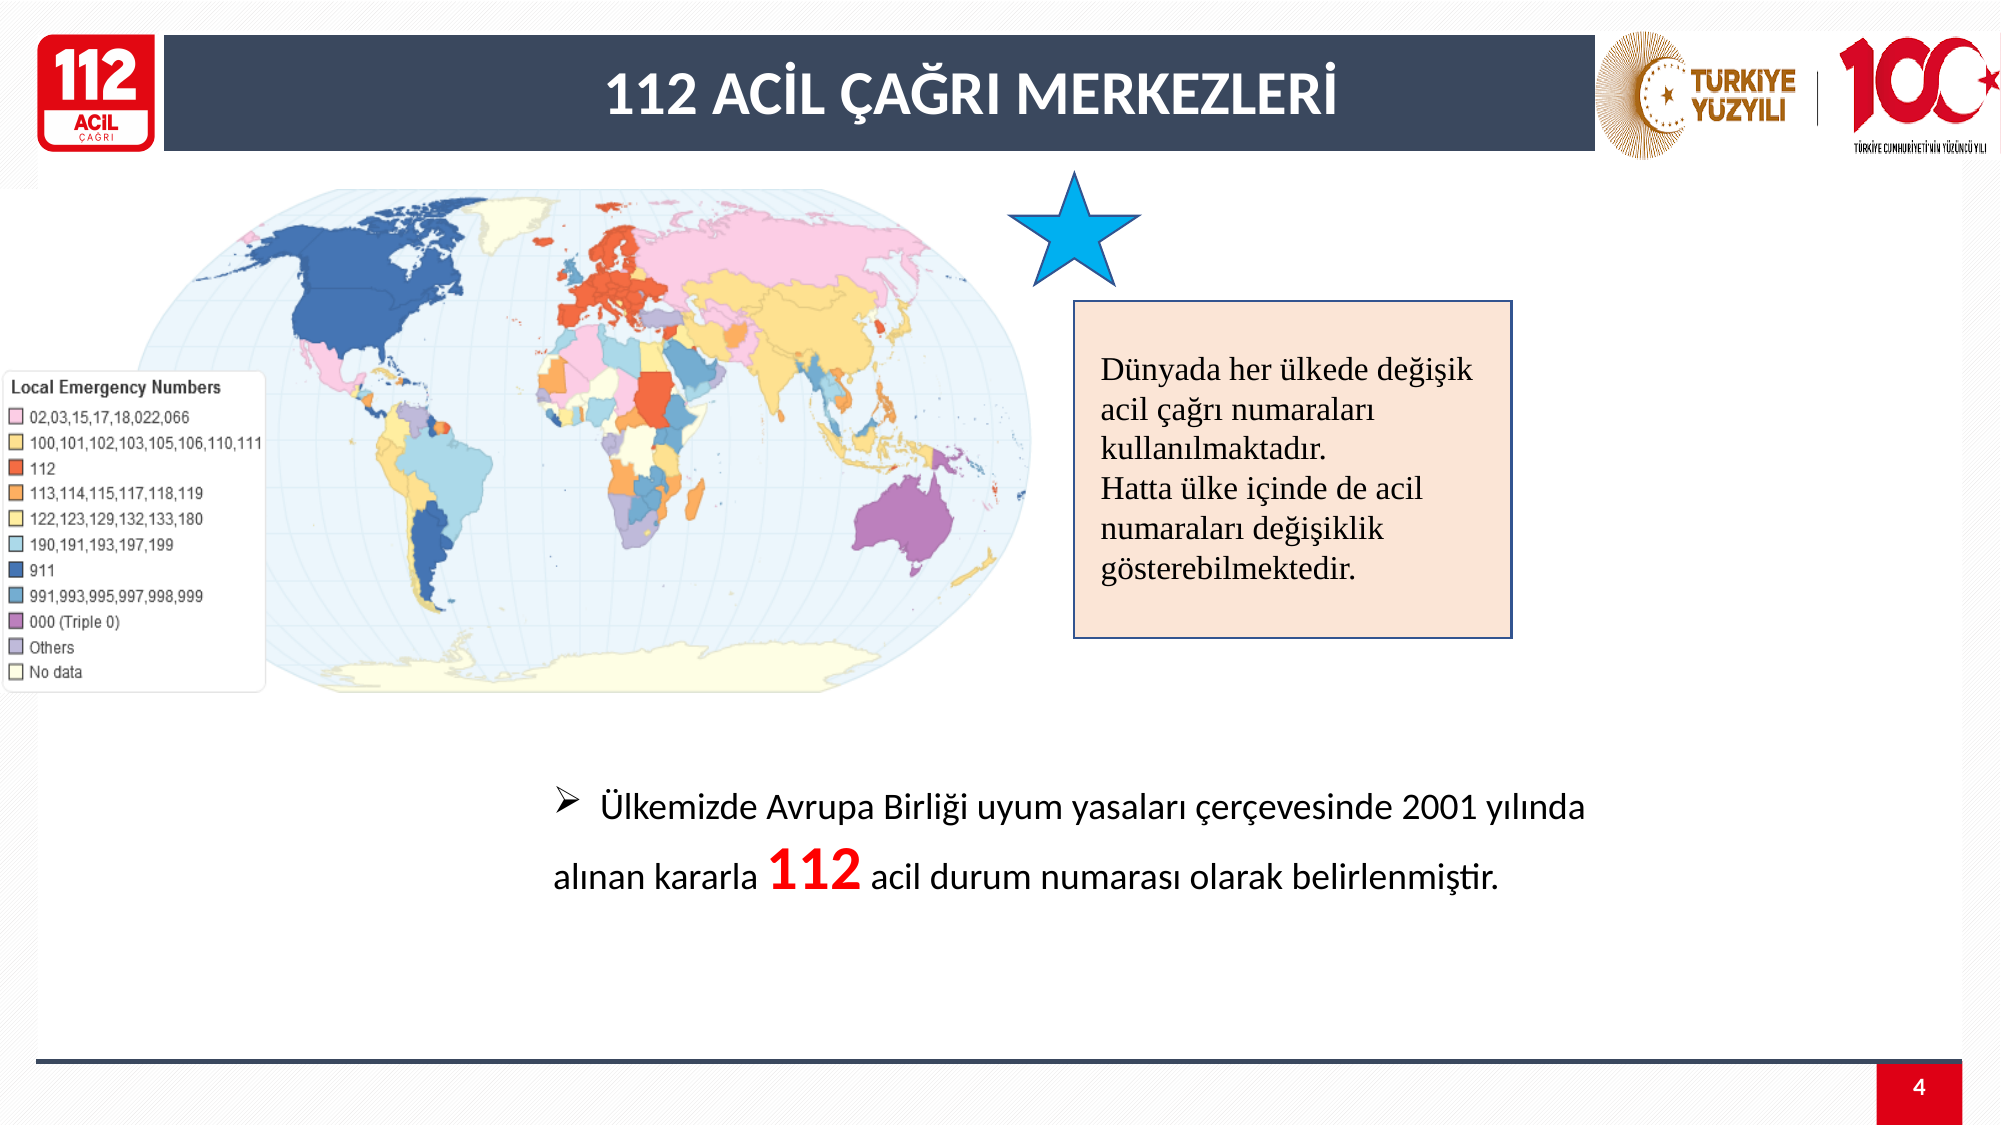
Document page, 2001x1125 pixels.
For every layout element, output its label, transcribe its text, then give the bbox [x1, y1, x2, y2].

text_box Ülkemizde Avrupa Birliği uyum yasaları çerçevesinde 2001 yılında alınan kararla 112 acil durum numarası olarak belirlenmiştir. [538, 774, 1611, 910]
picture [1595, 31, 2000, 161]
text_box [1159, 300, 1513, 639]
picture [35, 32, 157, 154]
text_box [1067, 170, 1082, 189]
picture [0, 189, 1159, 693]
text_box Dünyada her ülkede değişik acil çağrı numaraları kullanılmaktadır. Hatta ülke içinde de acil numaraları değişiklik gösterebilmektedir. [1159, 339, 1512, 594]
